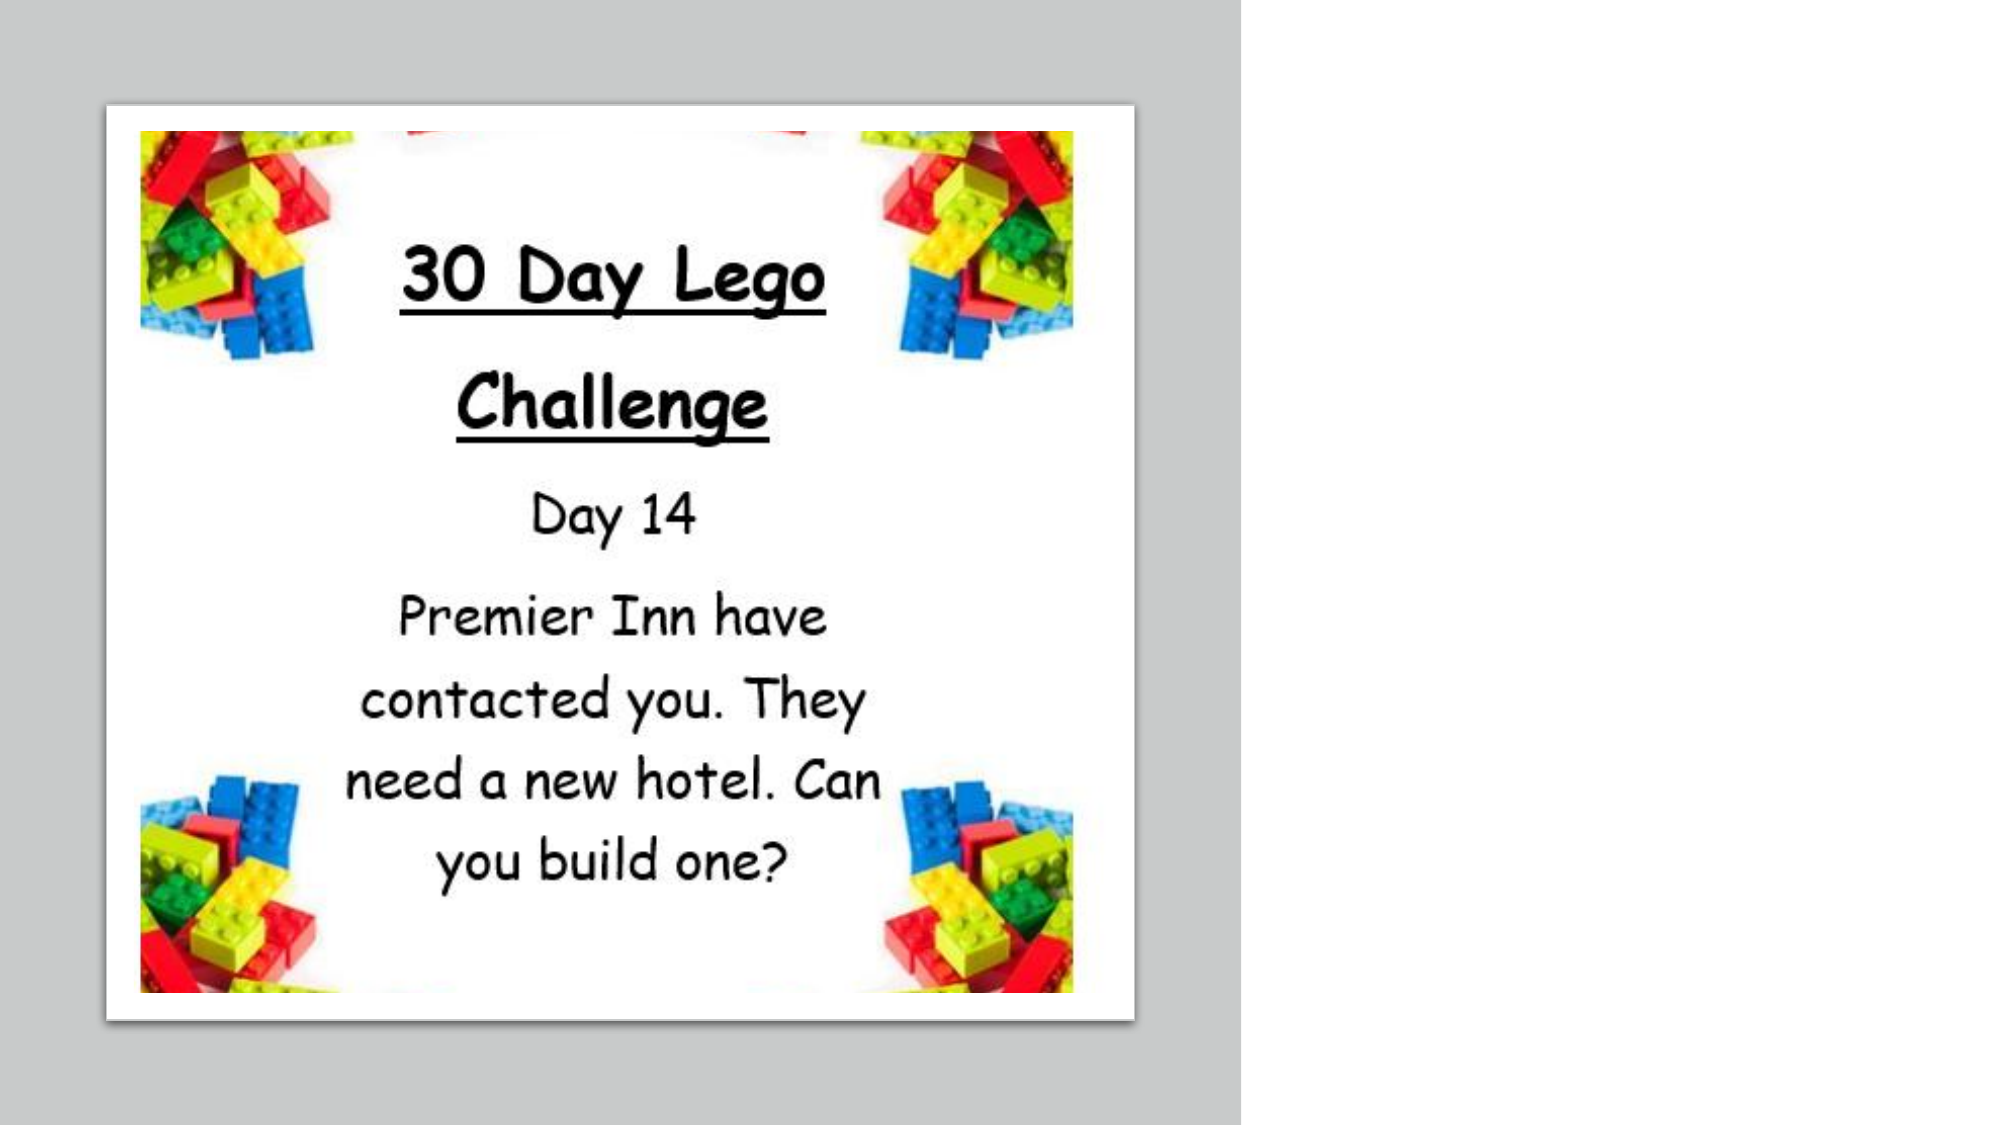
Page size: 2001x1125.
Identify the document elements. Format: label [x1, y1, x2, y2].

text_box [106, 104, 1135, 1021]
list [133, 131, 1108, 993]
text_box [0, 0, 1242, 1125]
